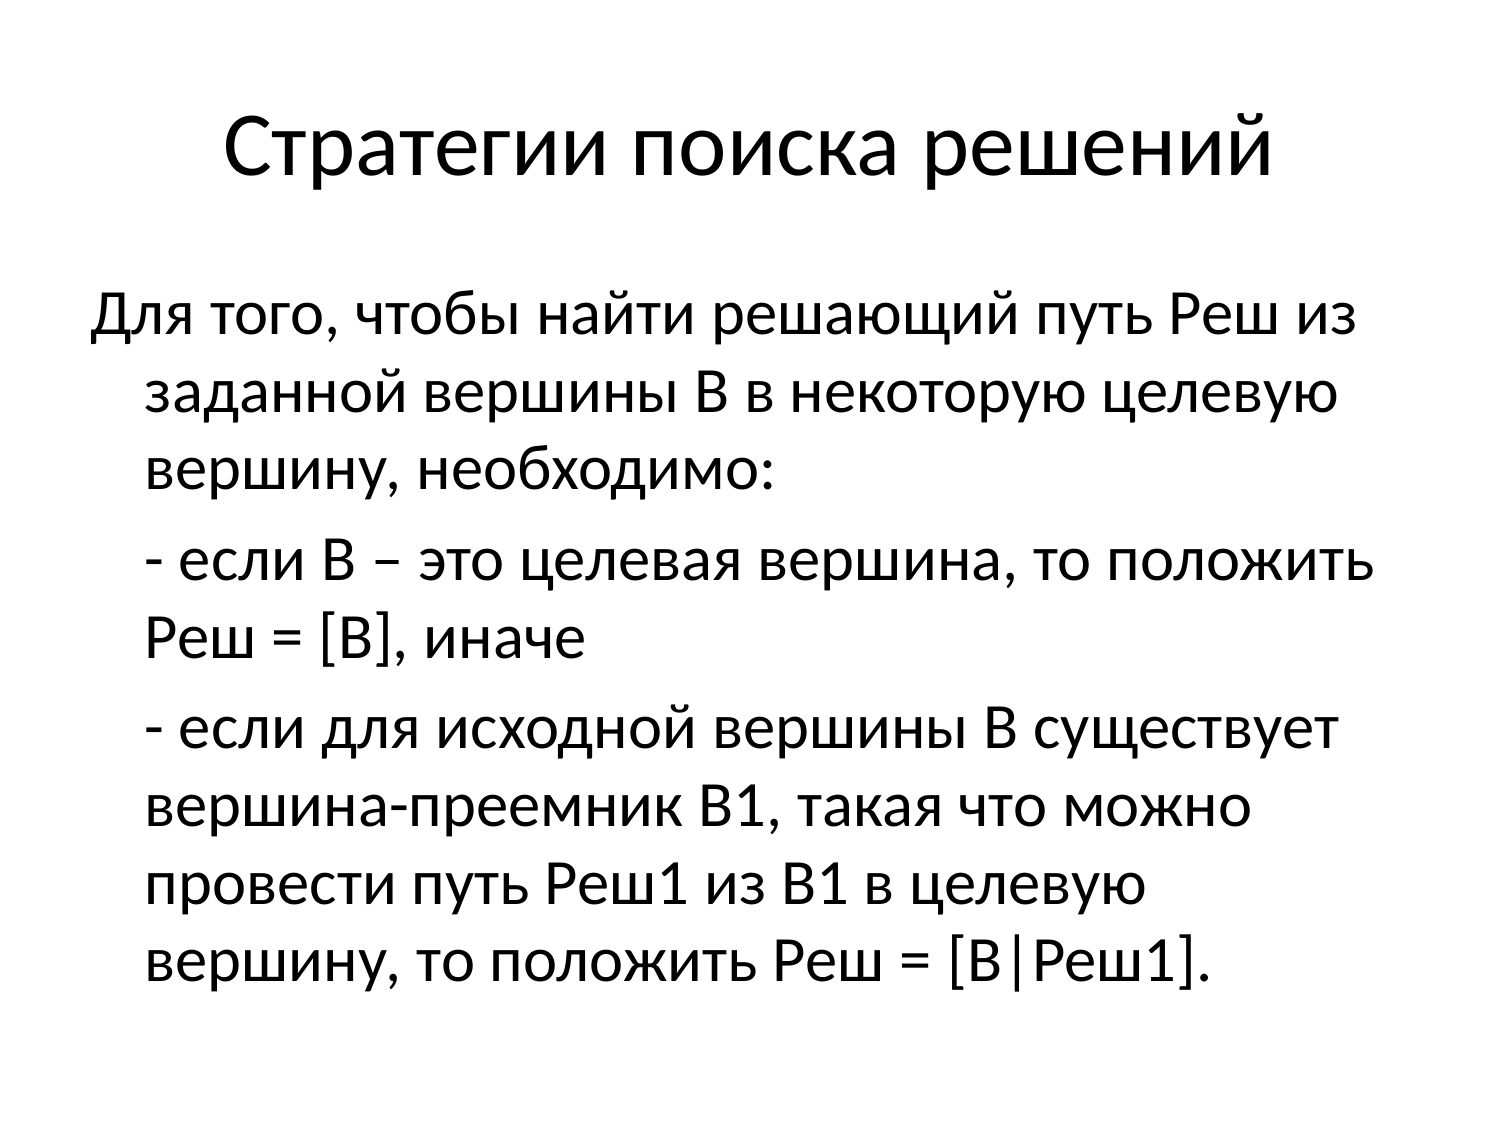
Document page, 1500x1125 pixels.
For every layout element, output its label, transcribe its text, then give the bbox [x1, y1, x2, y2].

list Для того, чтобы найти решающий путь Реш из заданной вершины В в некоторую целевую вершину, необходимо: - если В – это целевая вершина, то положить Реш = [В], иначе - если для исходной вершины В существует вершина-преемник В1, такая что можно провести путь Реш1 из В1 в целевую вершину, то положить Реш = [В|Реш1]. [75, 262, 1425, 1005]
title Стратегии поиска решений [75, 45, 1425, 233]
